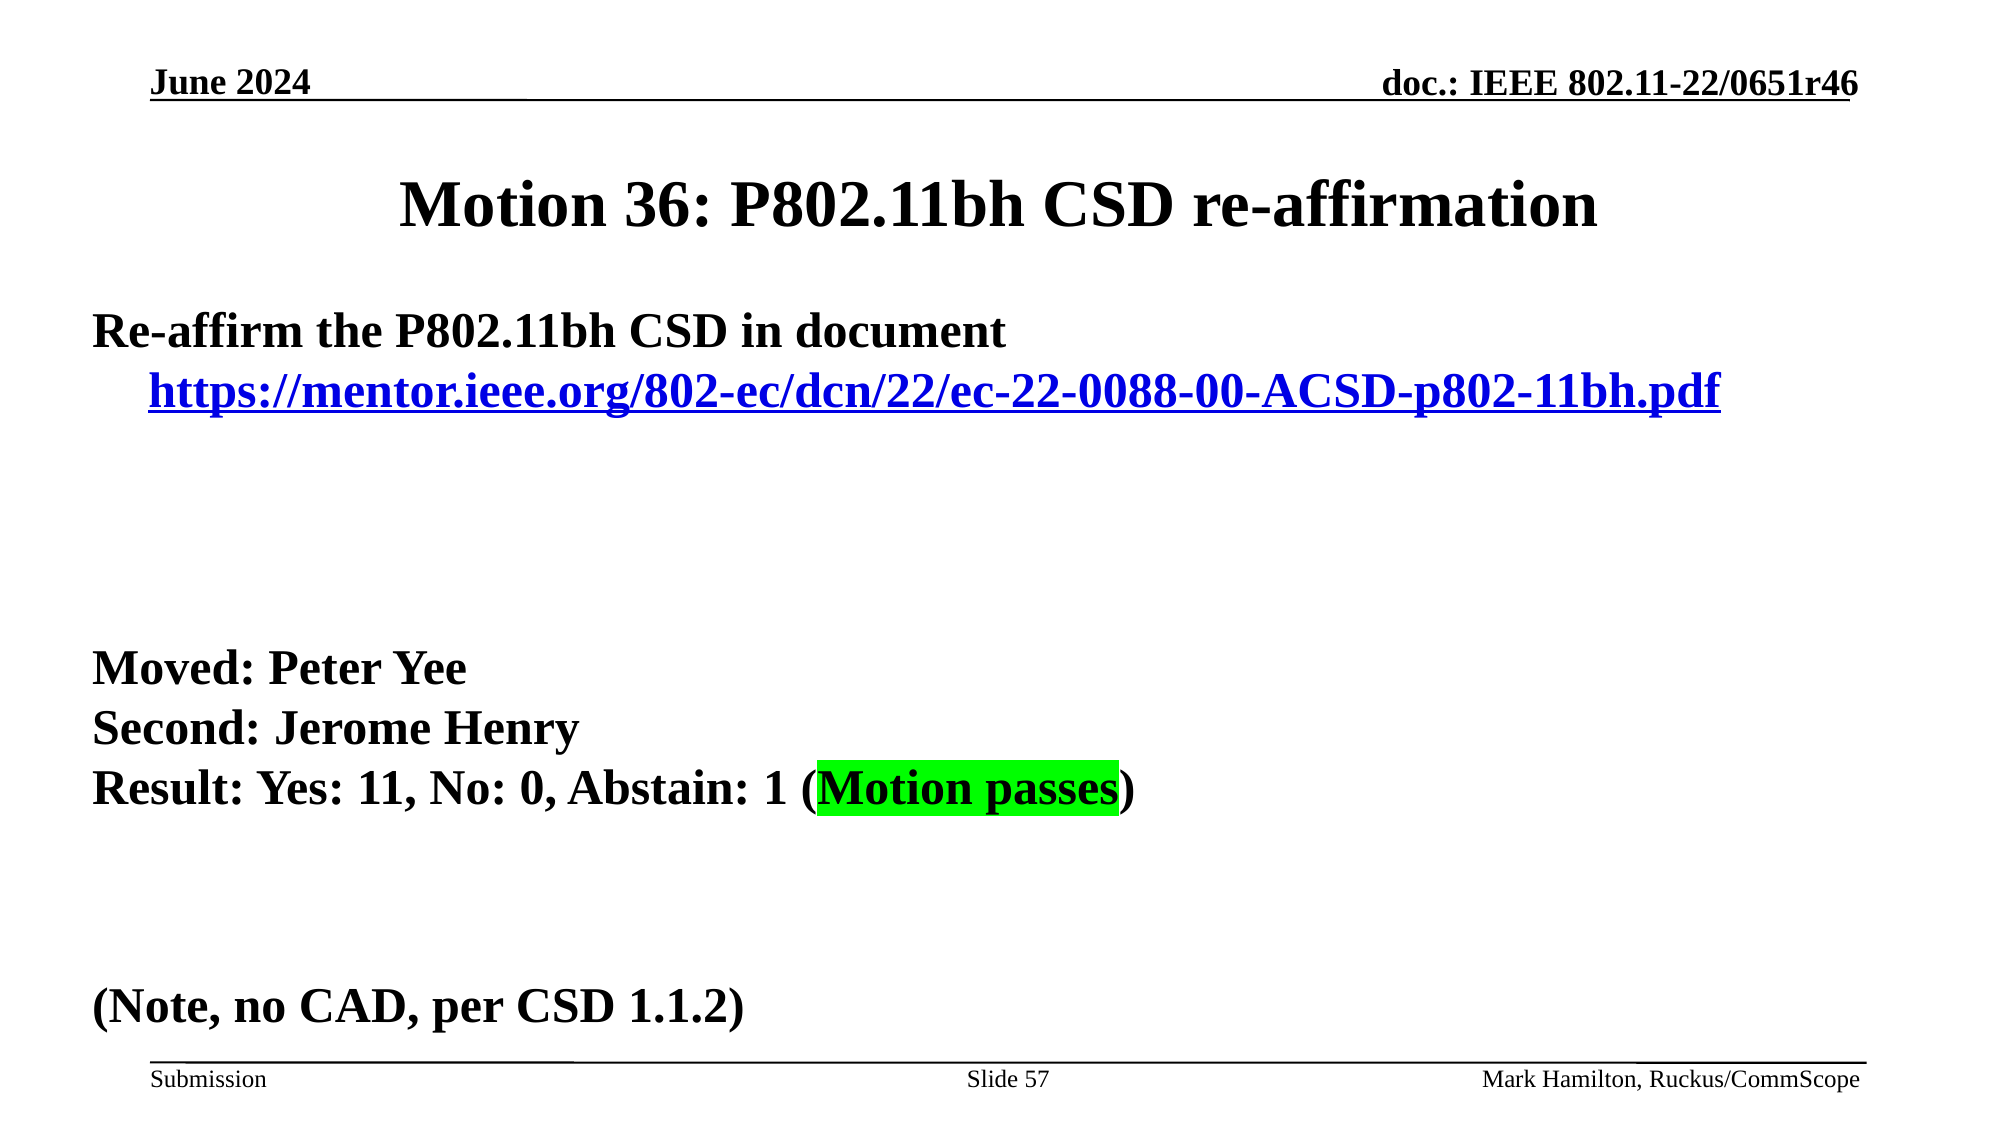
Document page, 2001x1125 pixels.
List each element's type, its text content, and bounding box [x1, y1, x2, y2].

list Re-affirm the P802.11bh CSD in document https://mentor.ieee.org/802-ec/dcn/22/ec-22-0088-00-ACSD-p802-11bh.pdf Moved: Peter Yee Second: Jerome Henry Result: Yes: 11, No: 0, Abstain: 1 (Motion passes) (Note, no CAD, per CSD 1.1.2) [76, 289, 1940, 1063]
title Motion 36: P802.11bh CSD re-affirmation [149, 112, 1850, 288]
slide_number Slide 57 [950, 1061, 1067, 1123]
